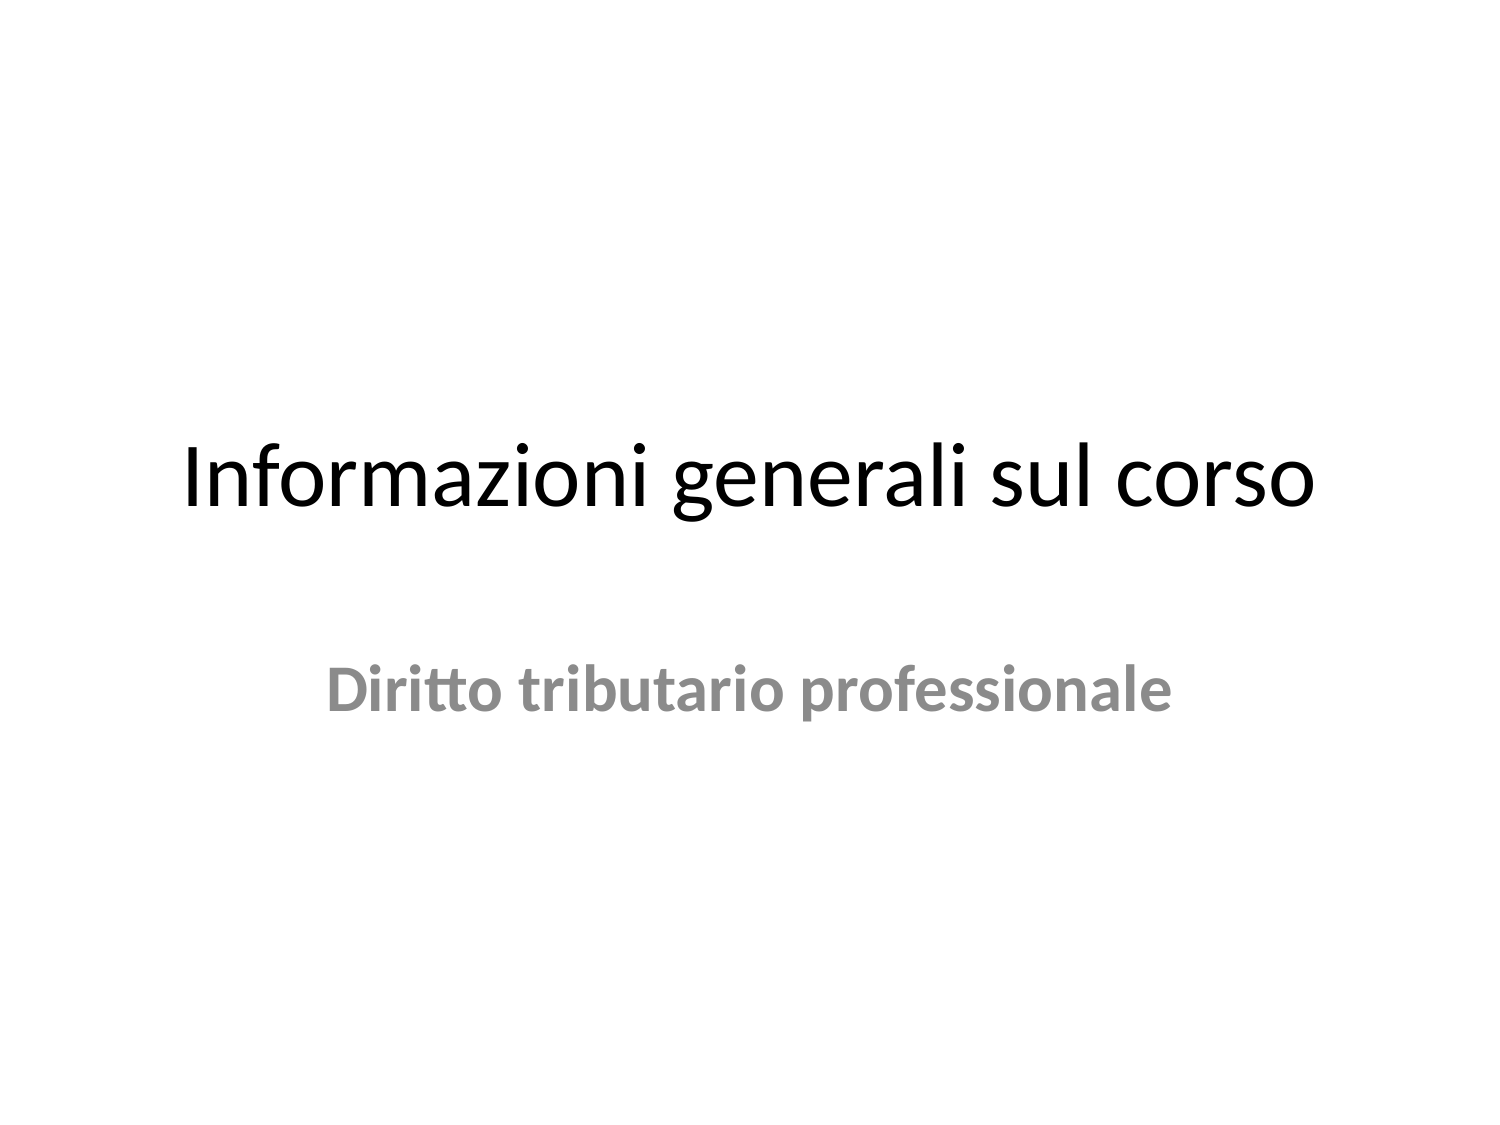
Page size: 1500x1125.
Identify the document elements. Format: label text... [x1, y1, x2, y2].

title Informazioni generali sul corso [112, 349, 1388, 591]
subtitle Diritto tributario professionale [225, 637, 1275, 925]
